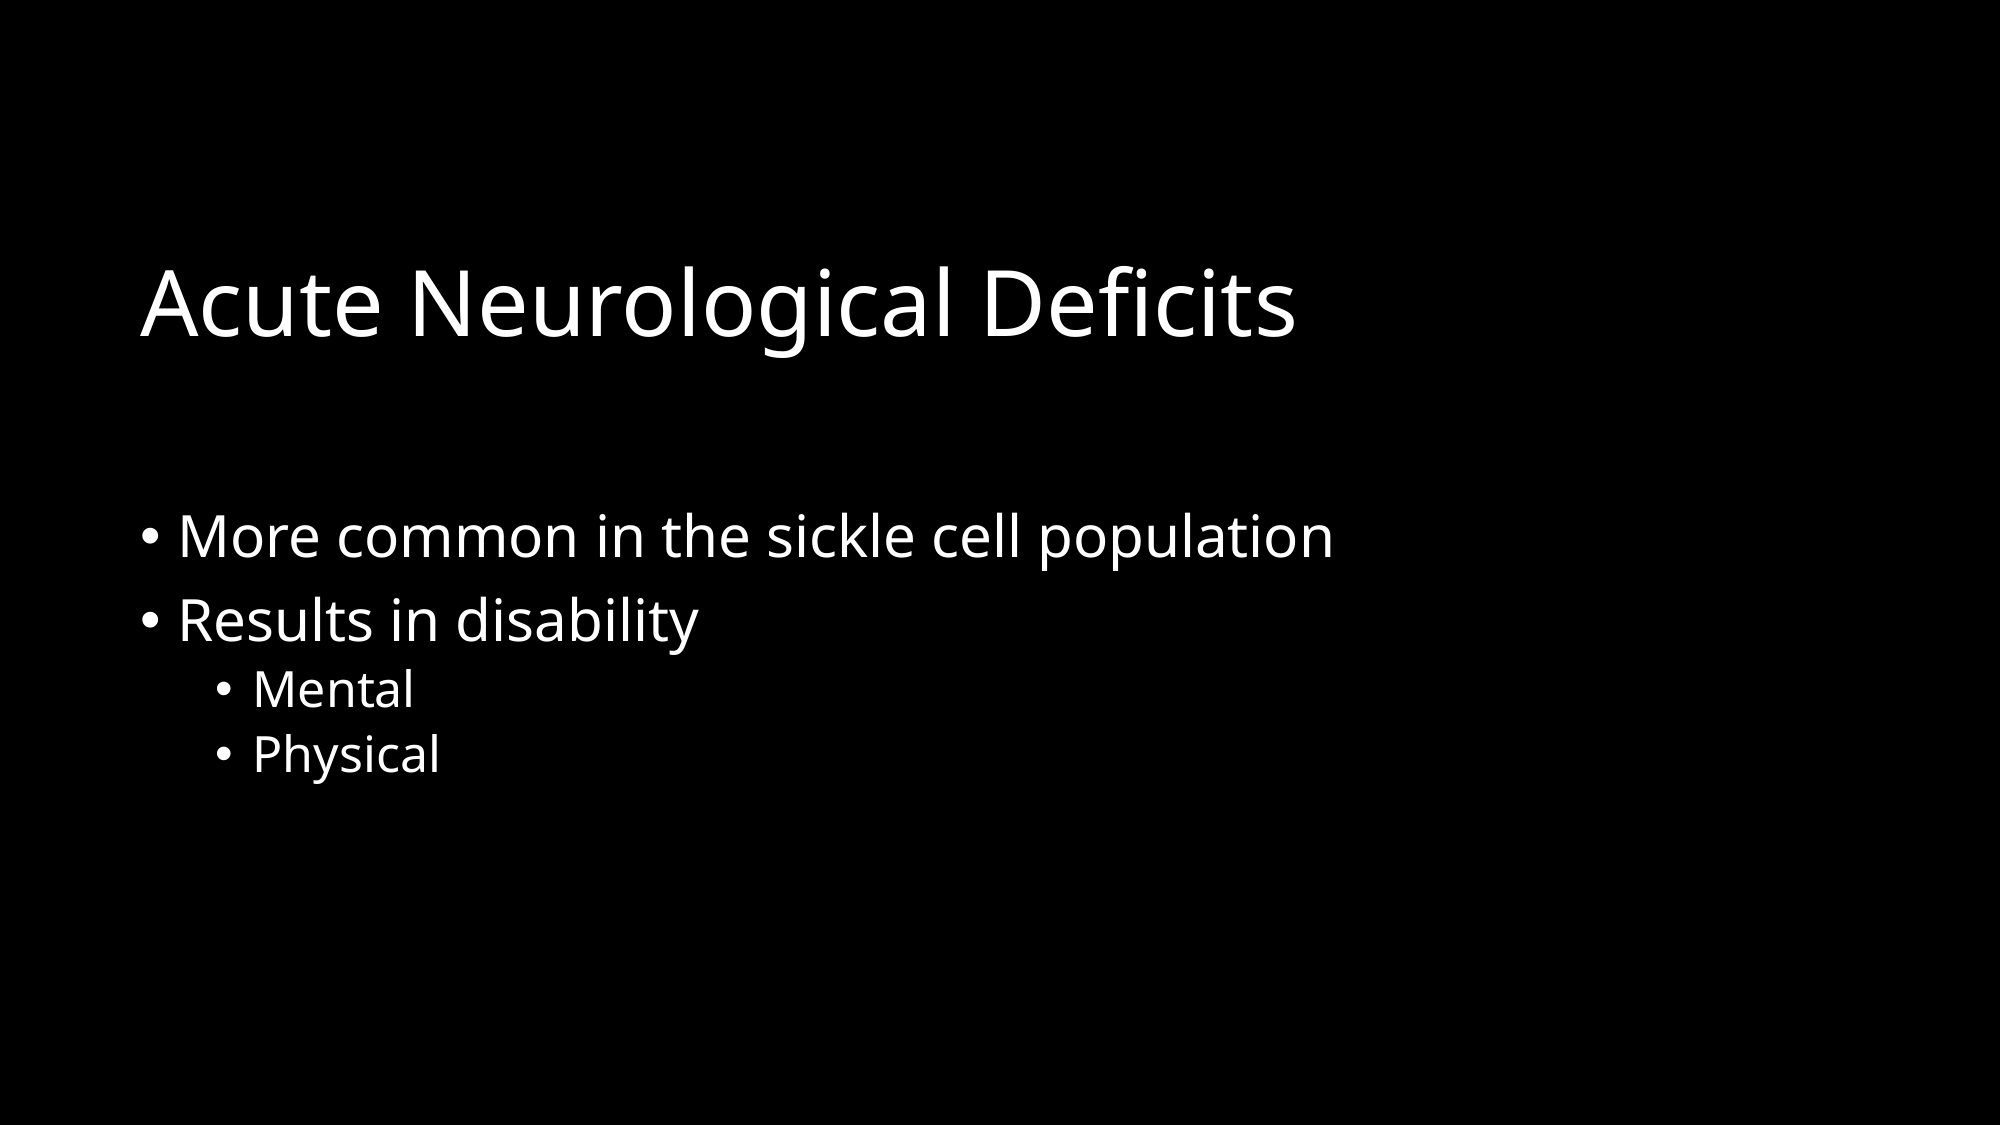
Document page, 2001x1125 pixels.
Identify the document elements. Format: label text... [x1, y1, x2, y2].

title Acute Neurological Deficits [125, 249, 1625, 458]
list More common in the sickle cell population Results in disability Mental Physical [125, 500, 1875, 1000]
